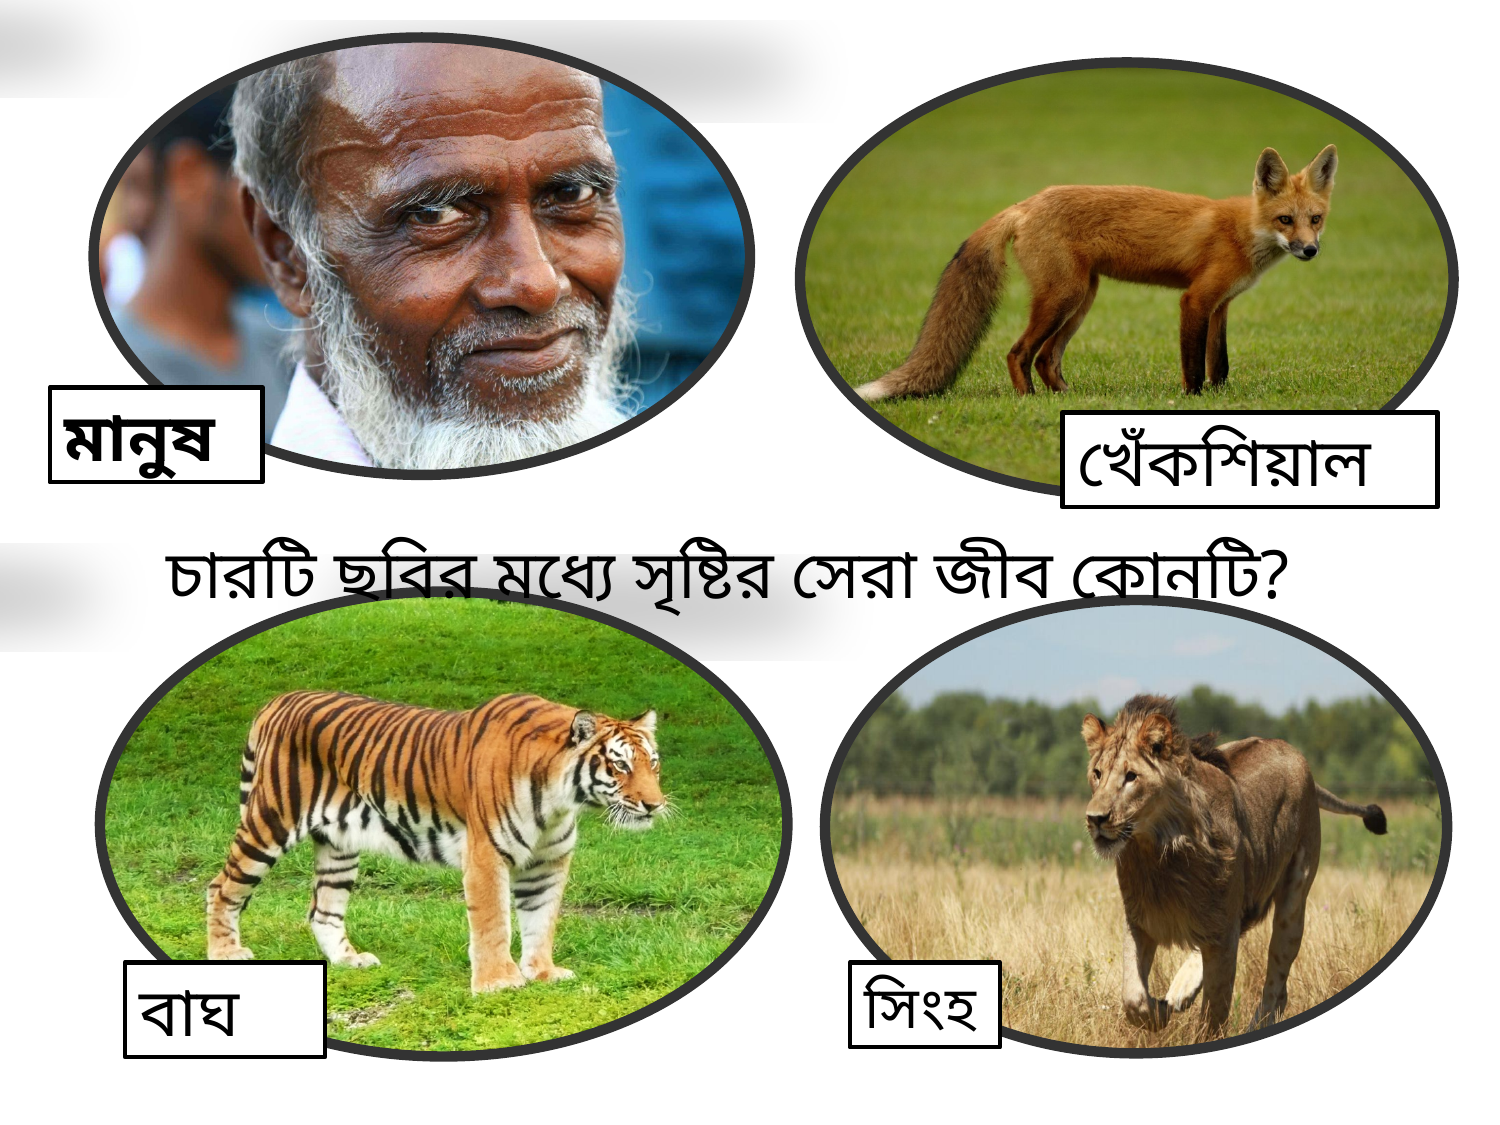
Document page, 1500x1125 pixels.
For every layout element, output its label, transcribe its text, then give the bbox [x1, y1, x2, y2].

picture [824, 599, 1448, 1054]
picture [99, 591, 788, 1057]
picture [799, 62, 1454, 496]
text_box চারটি ছবির মধ্যে সৃষ্টির সেরা জীব কোনটি? [99, 524, 1463, 620]
text_box মানুষ [49, 387, 94, 483]
picture [93, 37, 751, 476]
